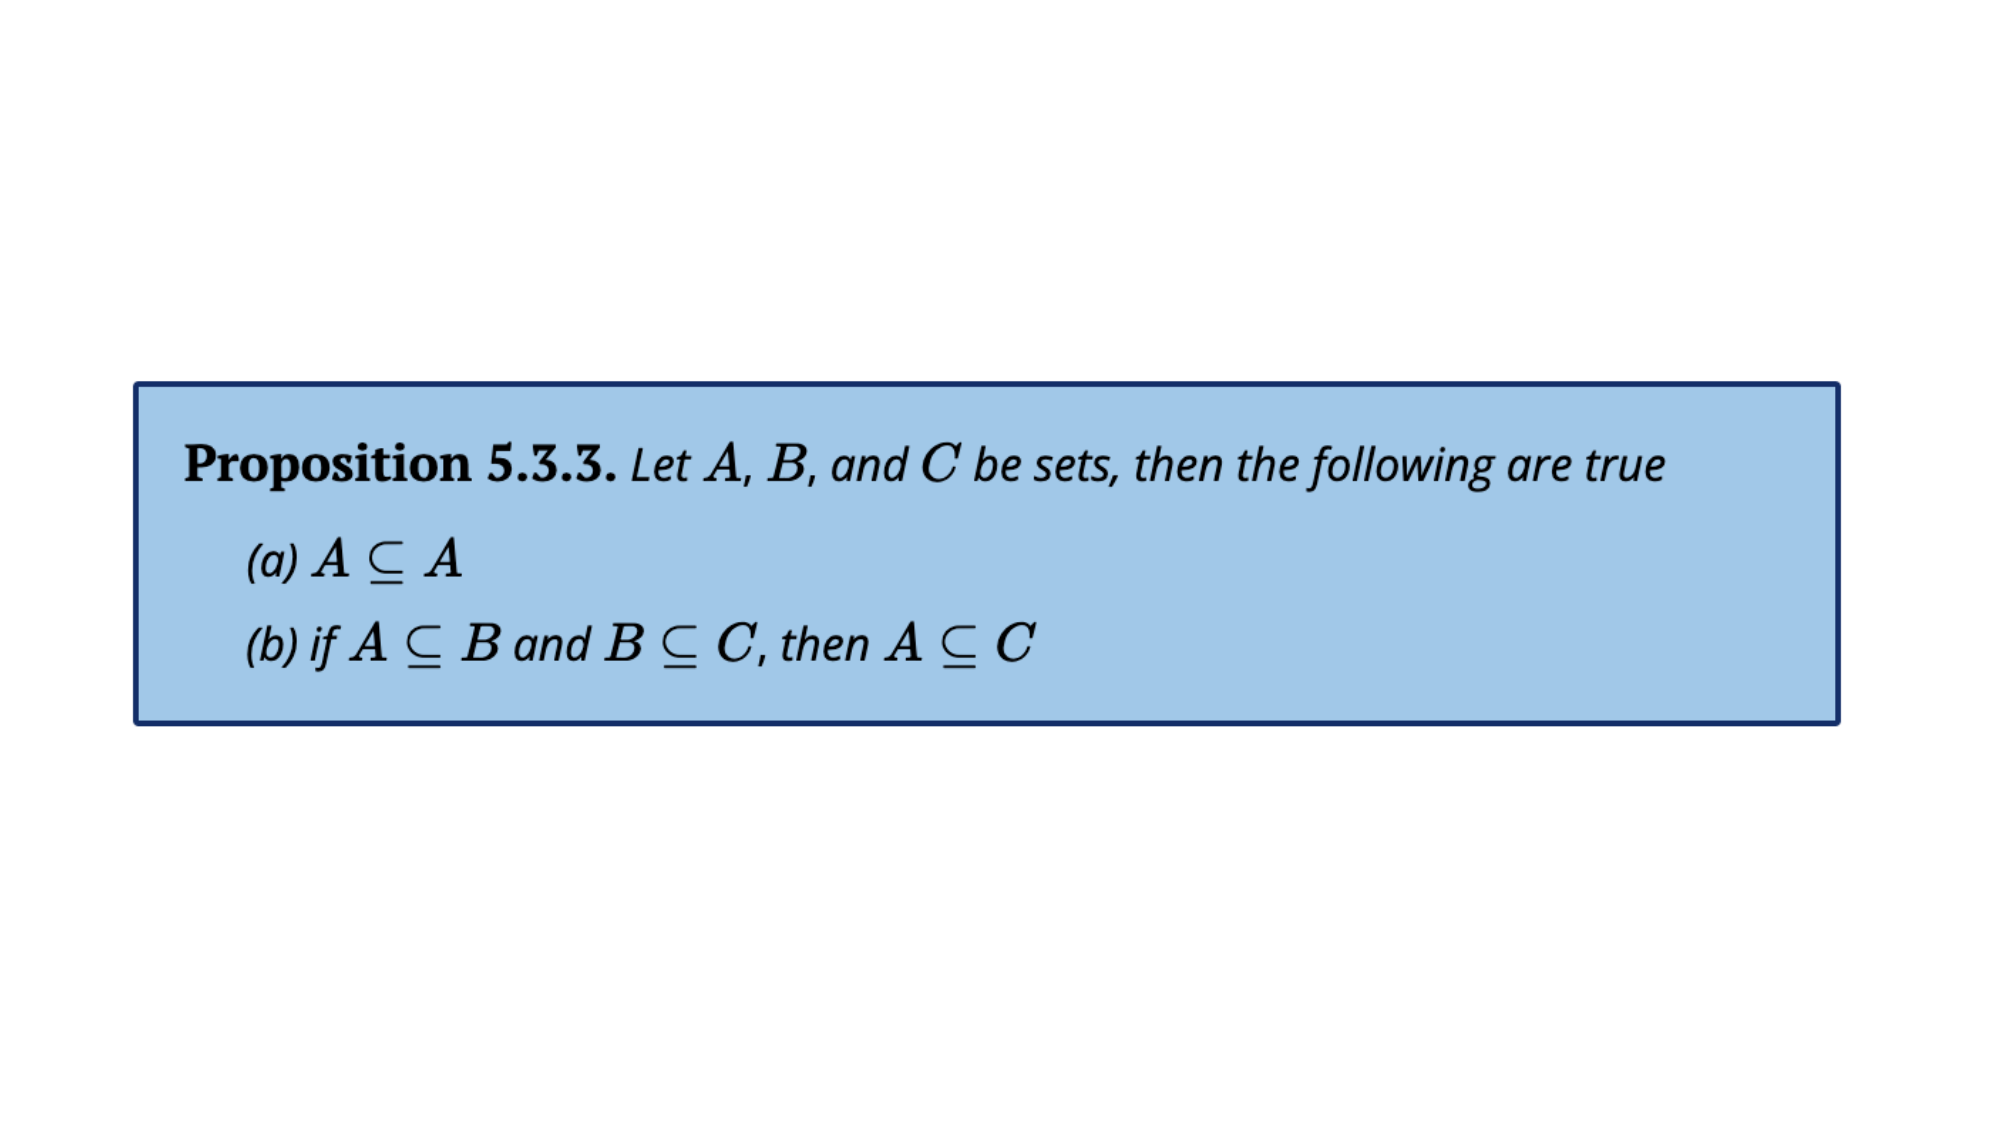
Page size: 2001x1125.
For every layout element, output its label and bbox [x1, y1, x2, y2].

picture [119, 369, 1881, 756]
